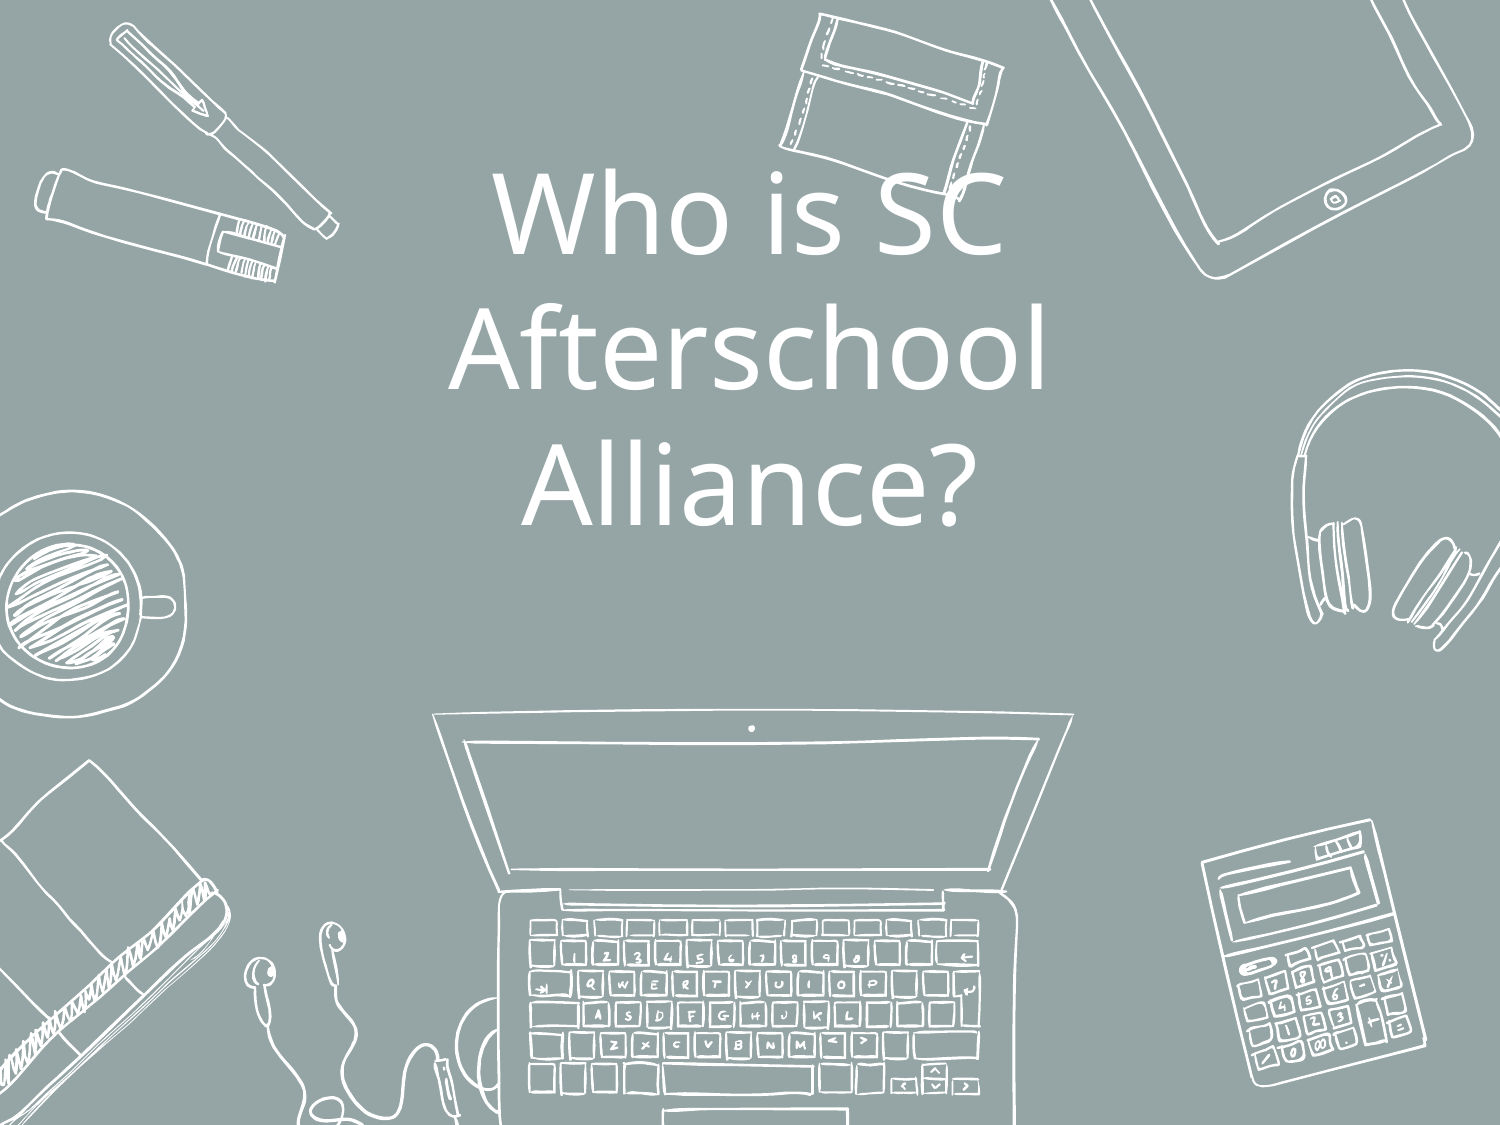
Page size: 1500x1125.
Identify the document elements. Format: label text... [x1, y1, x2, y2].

title Who is SC Afterschool Alliance? [255, 308, 1245, 563]
